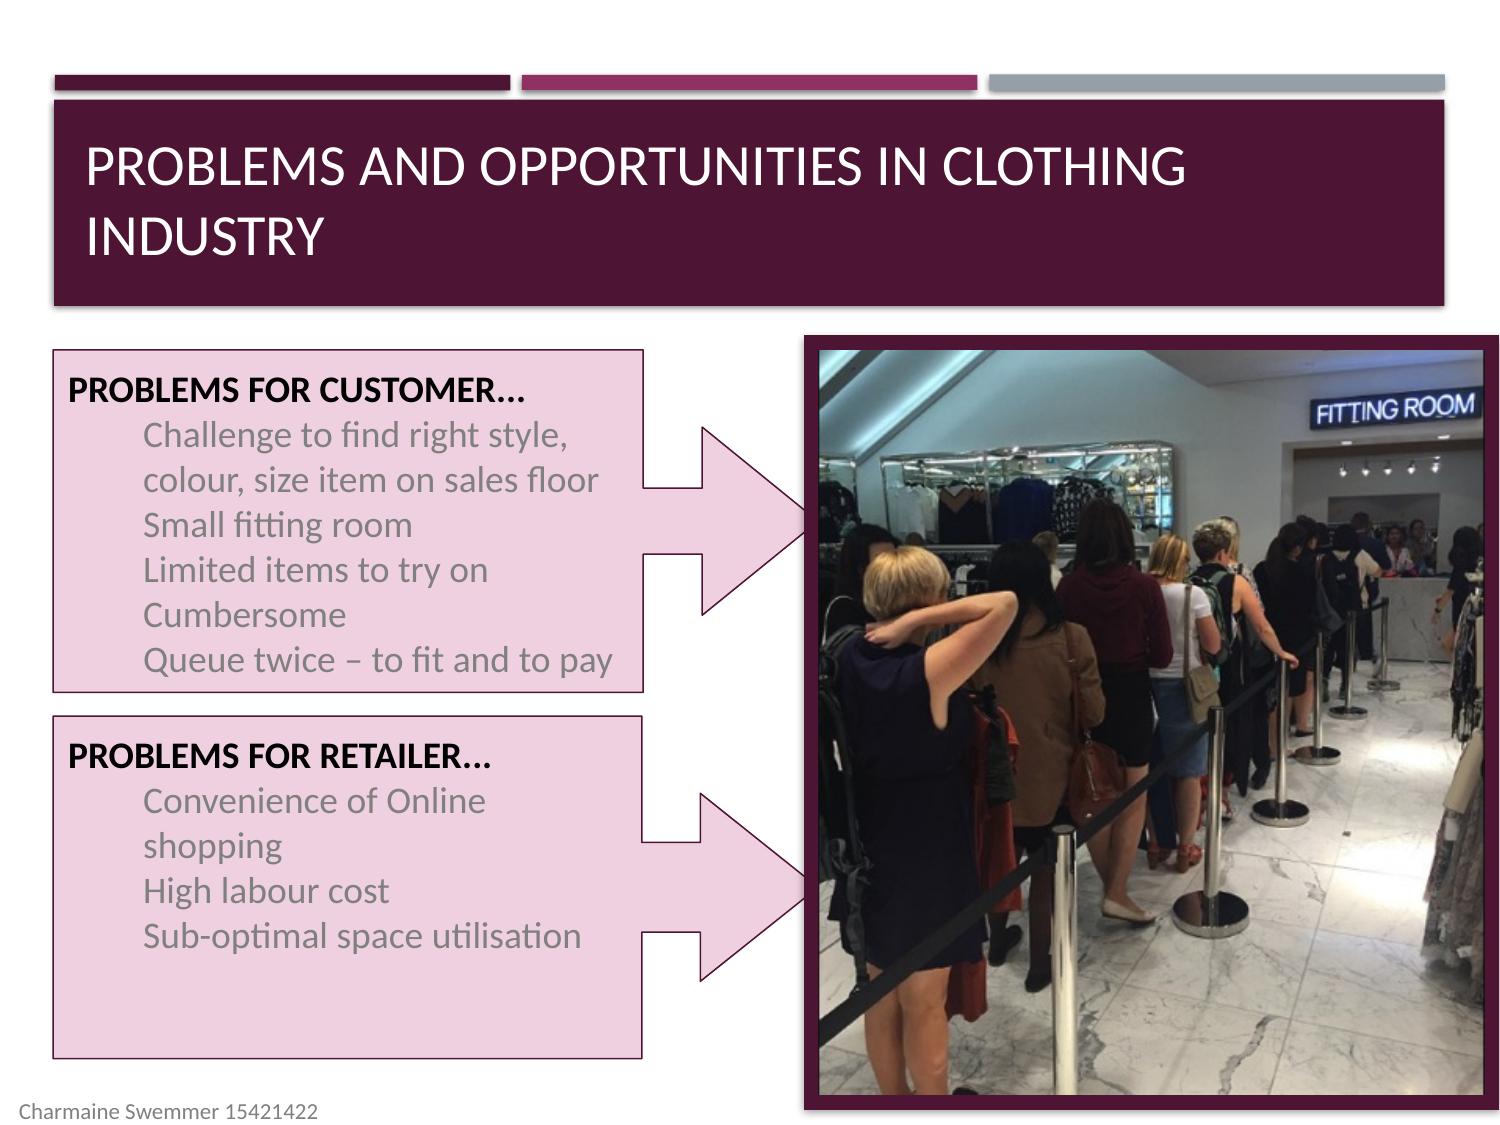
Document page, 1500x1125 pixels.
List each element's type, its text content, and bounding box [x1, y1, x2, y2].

picture [817, 349, 1486, 1096]
text_box PROBLEMS FOR RETAILER... Convenience of Online shopping High labour cost Sub-optimal space utilisation [53, 716, 798, 1059]
text_box Charmaine Swemmer 15421422 [4, 1088, 334, 1125]
text_box PROBLEMS FOR CUSTOMER... Challenge to find right style, colour, size item on sales floor Small fitting room Limited items to try on Cumbersome Queue twice – to fit and to pay [53, 349, 798, 693]
title problems and opportunities in clothing industry [70, 119, 1428, 282]
